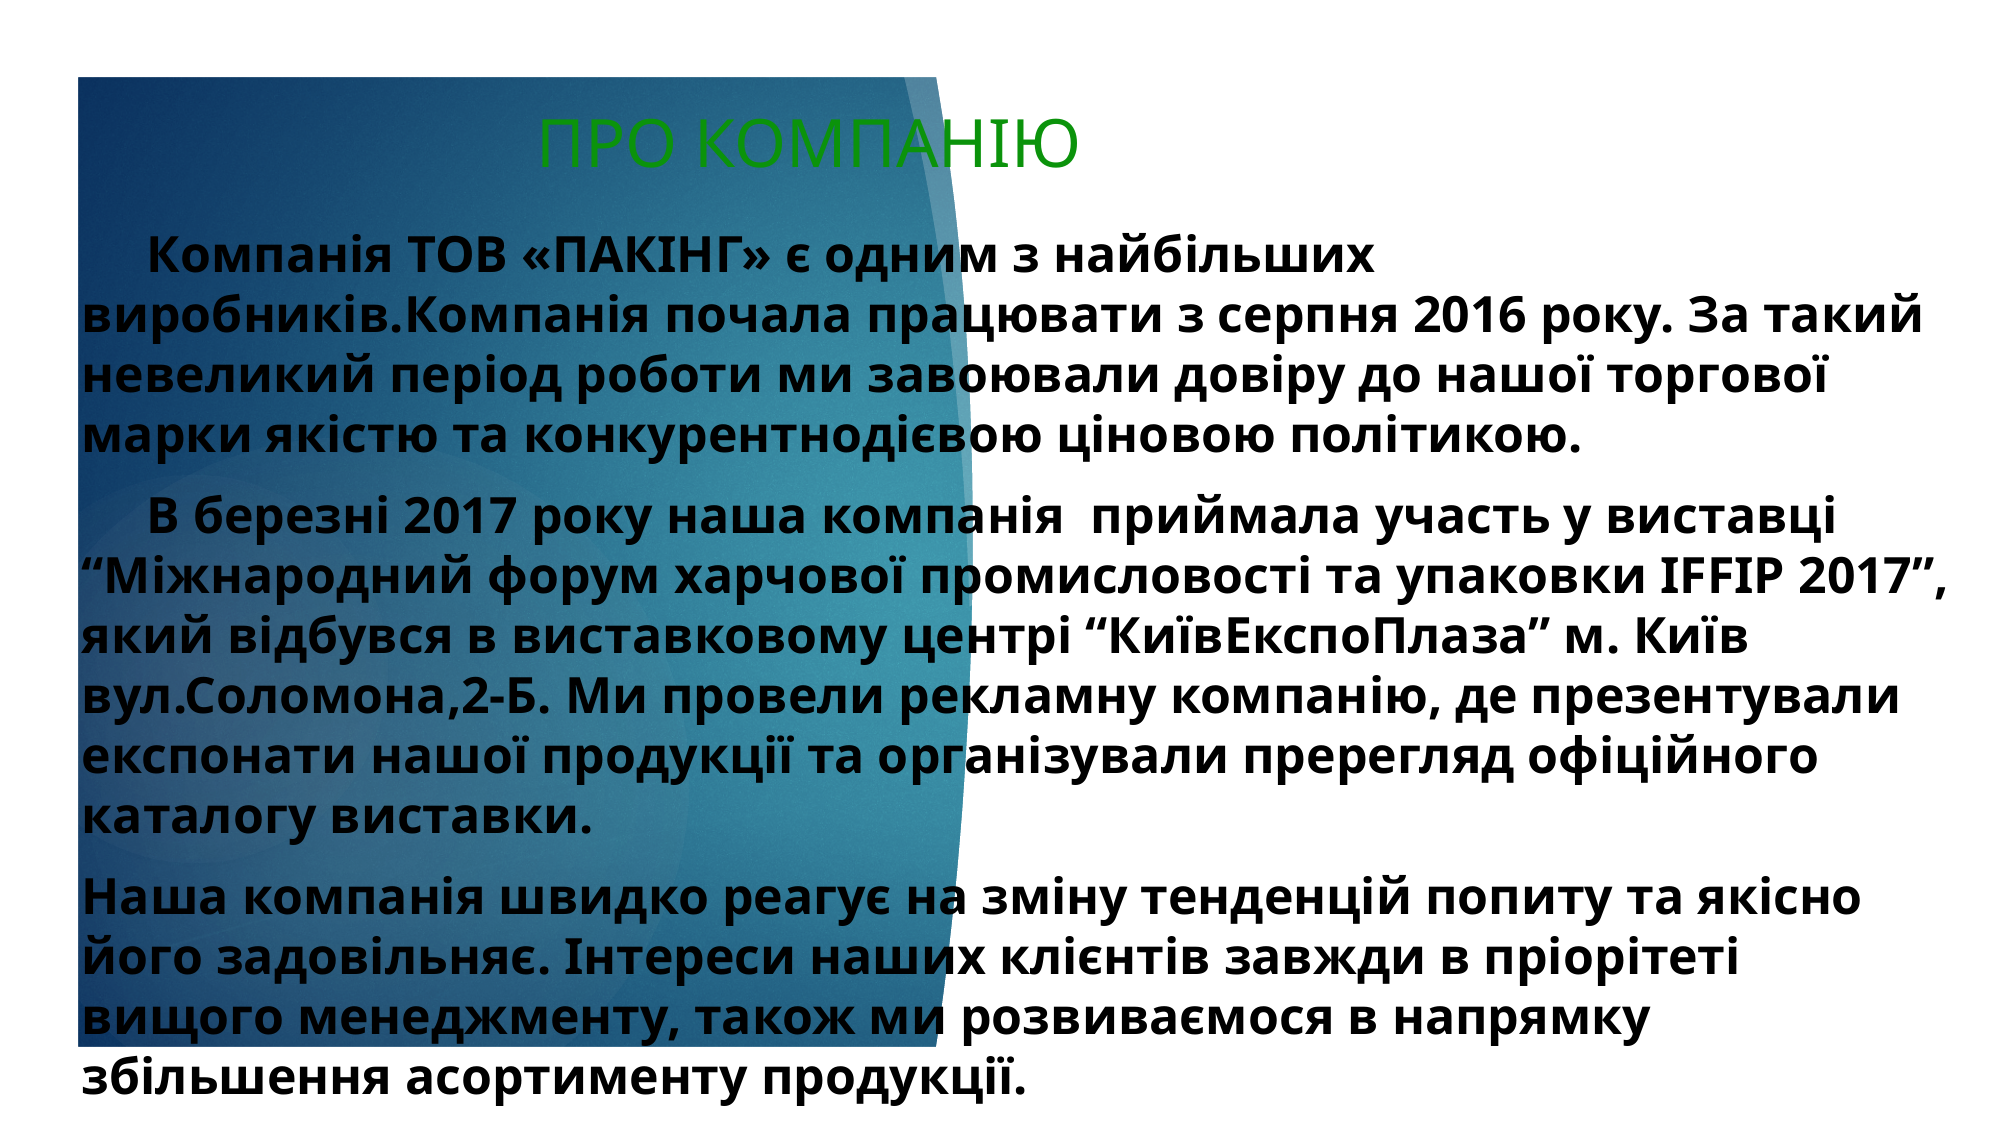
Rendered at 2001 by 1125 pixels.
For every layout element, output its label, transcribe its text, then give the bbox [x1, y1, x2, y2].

title ПРО КОМПАНІЮ [521, 42, 1181, 189]
list Компанія ТОВ «ПАКІНГ» є одним з найбільших виробників.Компанія почала працювати з серпня 2016 року. За такий невеликий період роботи ми завоювали довіру до нашої торгової марки якістю та конкурентнодієвою ціновою політикою. В березні 2017 року наша компанія приймала участь у виставці “Міжнародний форум харчової промисловості та упаковки IFFIP 2017”, який відбувся в виставковому центрі “КиївЕкспоПлаза” м. Київ вул.Соломона,2-Б. Ми провели рекламну компанію, де презентували експонати нашої продукції та організували пререгляд офіційного каталогу виставки. Наша компанія швидко реагує на зміну тенденцій попиту та якісно його задовільняє. Інтереси наших клієнтів завжди в пріорітеті вищого менеджменту, також ми розвиваємося в напрямку збільшення асортименту продукції. [66, 215, 1970, 1125]
